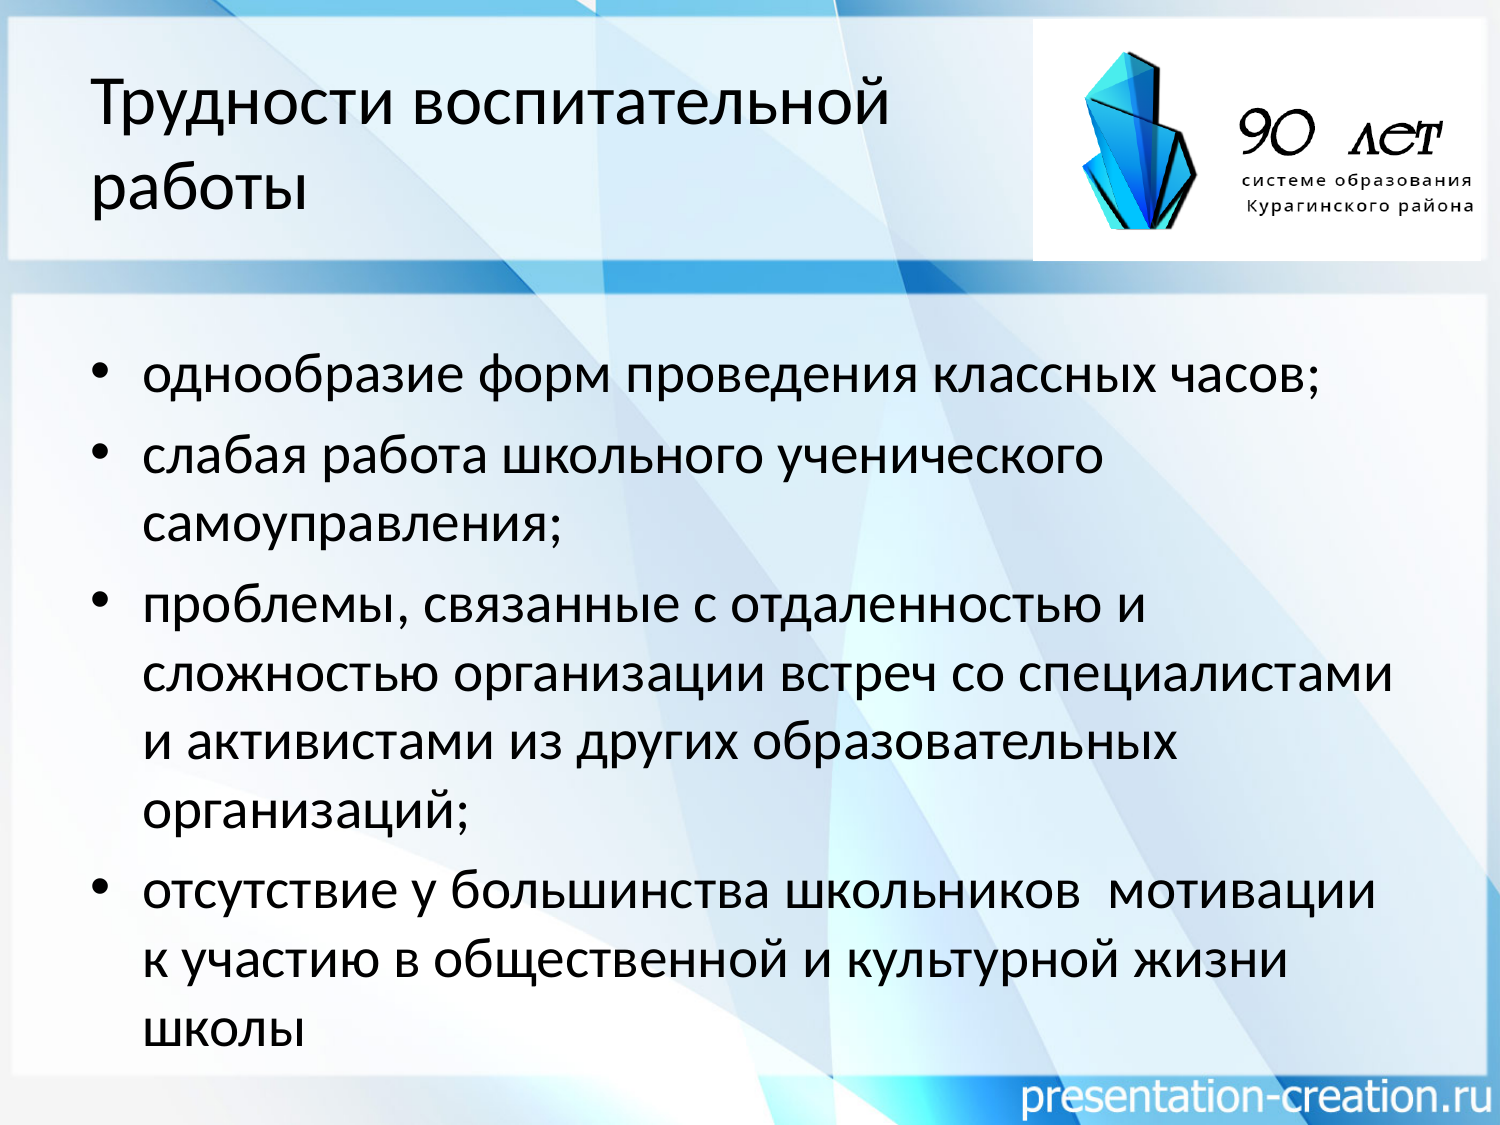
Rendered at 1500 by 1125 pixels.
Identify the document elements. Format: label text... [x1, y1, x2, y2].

title Трудности воспитательной работы [75, 45, 1022, 233]
picture [0, 0, 1500, 1125]
list однообразие форм проведения классных часов; слабая работа школьного ученического самоуправления; проблемы, связанные с отдаленностью и сложностью организации встреч со специалистами и активистами из других образовательных организаций; отсутствие у большинства школьников мотивации к участию в общественной и культурной жизни школы [75, 327, 1425, 1071]
